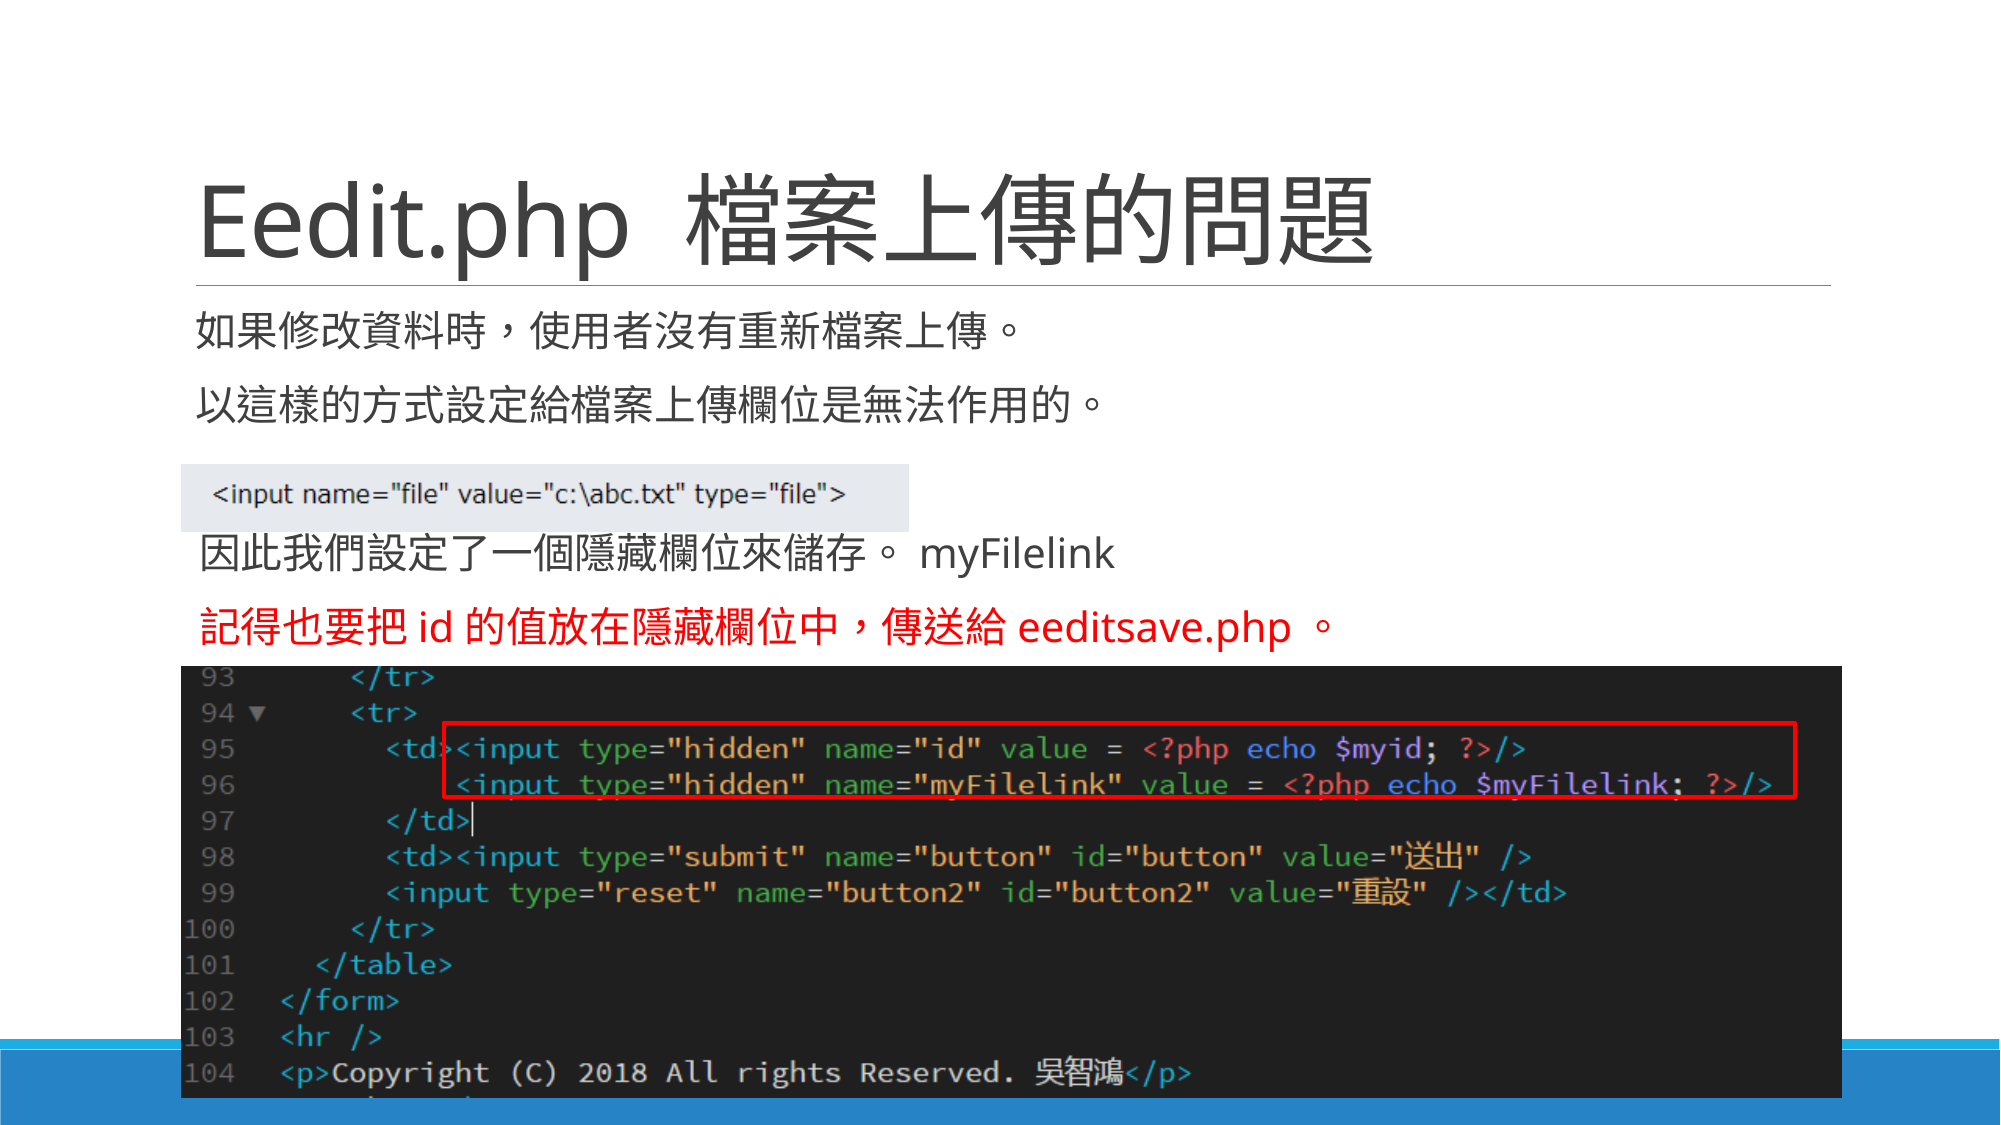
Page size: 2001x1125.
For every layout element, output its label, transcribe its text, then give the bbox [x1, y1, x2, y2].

picture [181, 666, 1842, 1099]
list 如果修改資料時，使用者沒有重新檔案上傳。 以這樣的方式設定給檔案上傳欄位是無法作用的。 因此我們設定了一個隱藏欄位來儲存。myFilelink 記得也要把id的值放在隱藏欄位中，傳送給eeditsave.php。 [180, 302, 1830, 670]
picture [181, 464, 909, 533]
title Eedit.php 檔案上傳的問題 [180, 47, 1830, 285]
